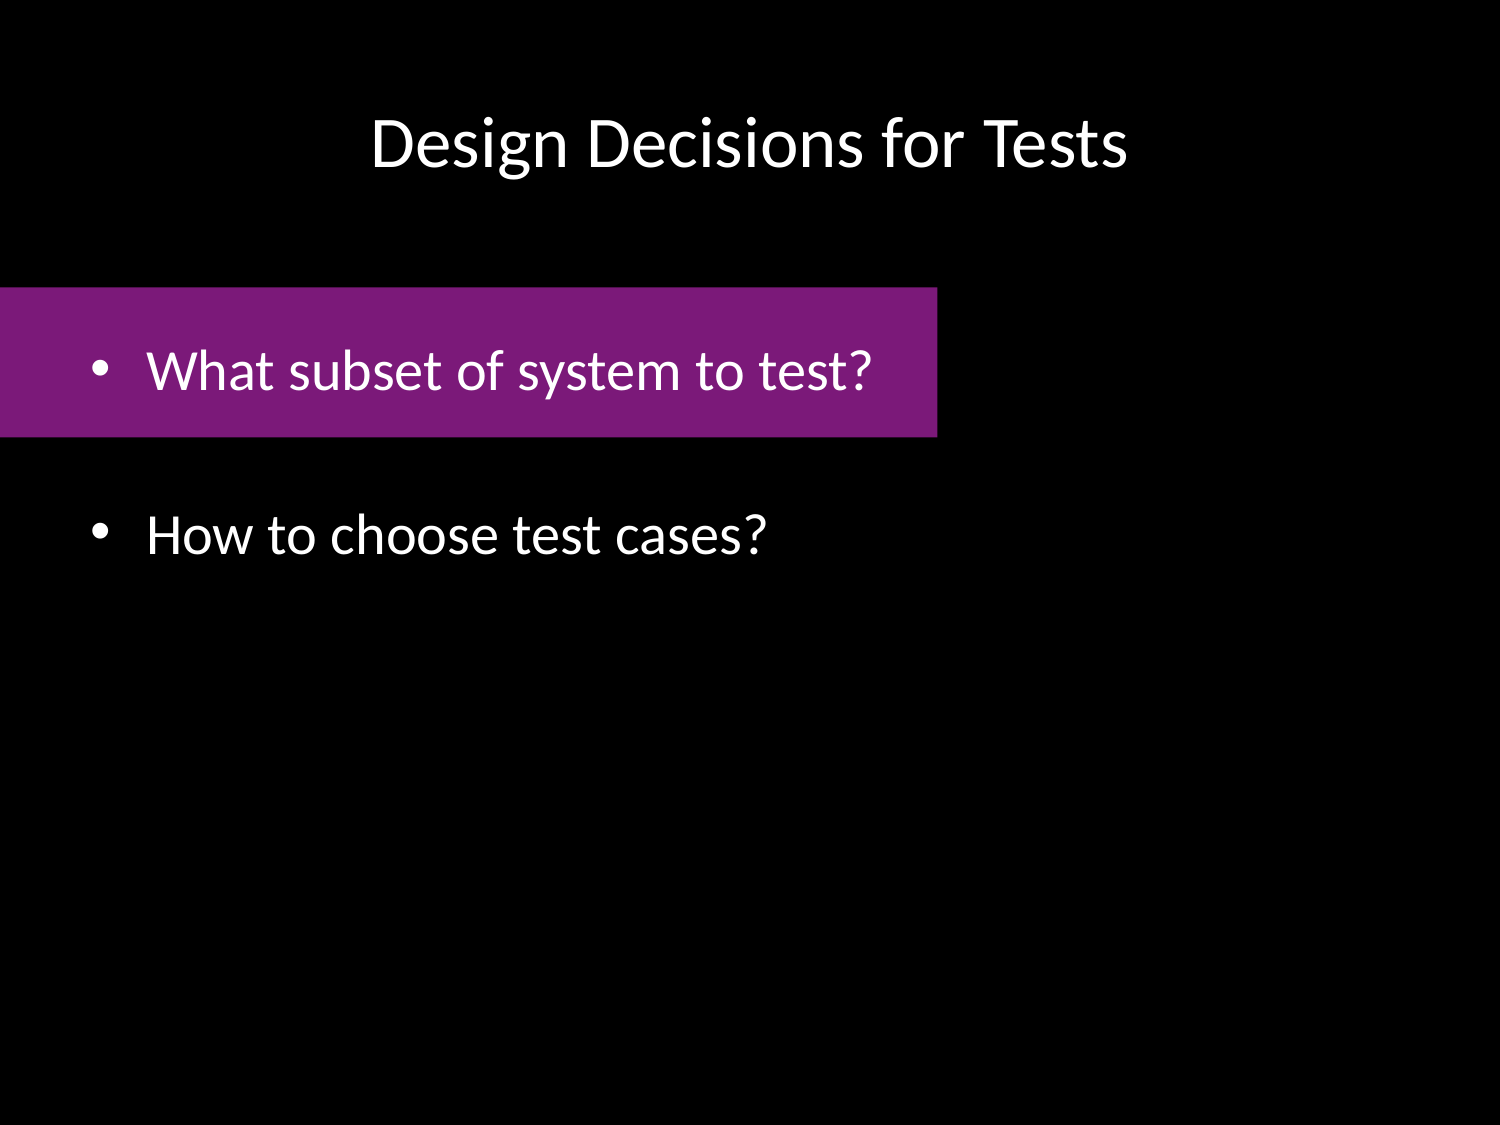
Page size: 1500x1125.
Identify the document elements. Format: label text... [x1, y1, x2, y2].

list What subset of system to test? How to choose test cases? [75, 324, 1425, 1005]
text_box [0, 287, 938, 438]
title Design Decisions for Tests [75, 45, 1425, 233]
